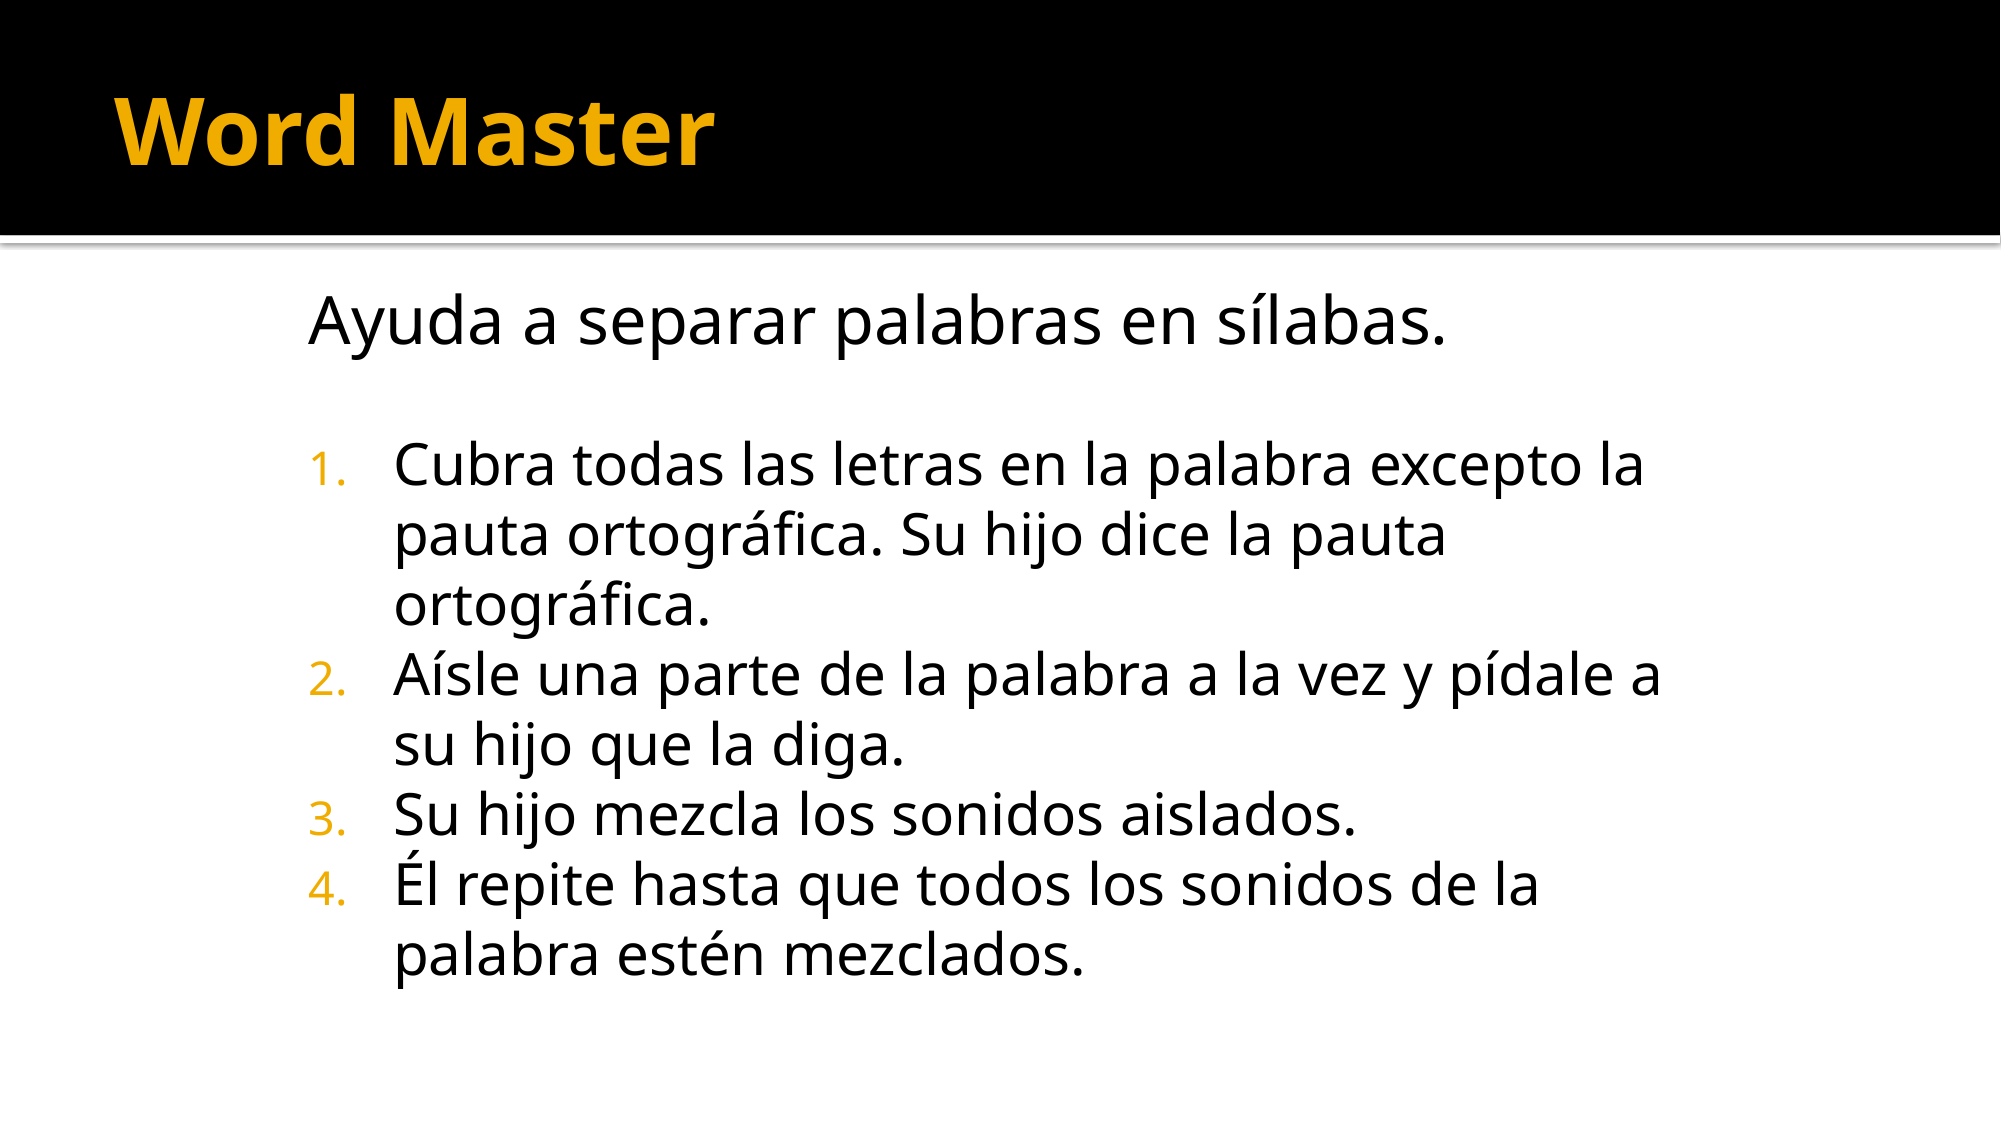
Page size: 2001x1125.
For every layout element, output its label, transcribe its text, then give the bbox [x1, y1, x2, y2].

list Ayuda a separar palabras en sílabas. Cubra todas las letras en la palabra excepto la pauta ortográfica. Su hijo dice la pauta ortográfica. Aísle una parte de la palabra a la vez y pídale a su hijo que la diga. Su hijo mezcla los sonidos aislados. Él repite hasta que todos los sonidos de la palabra estén mezclados. [300, 262, 1688, 1005]
title Word Master [99, 25, 1900, 231]
